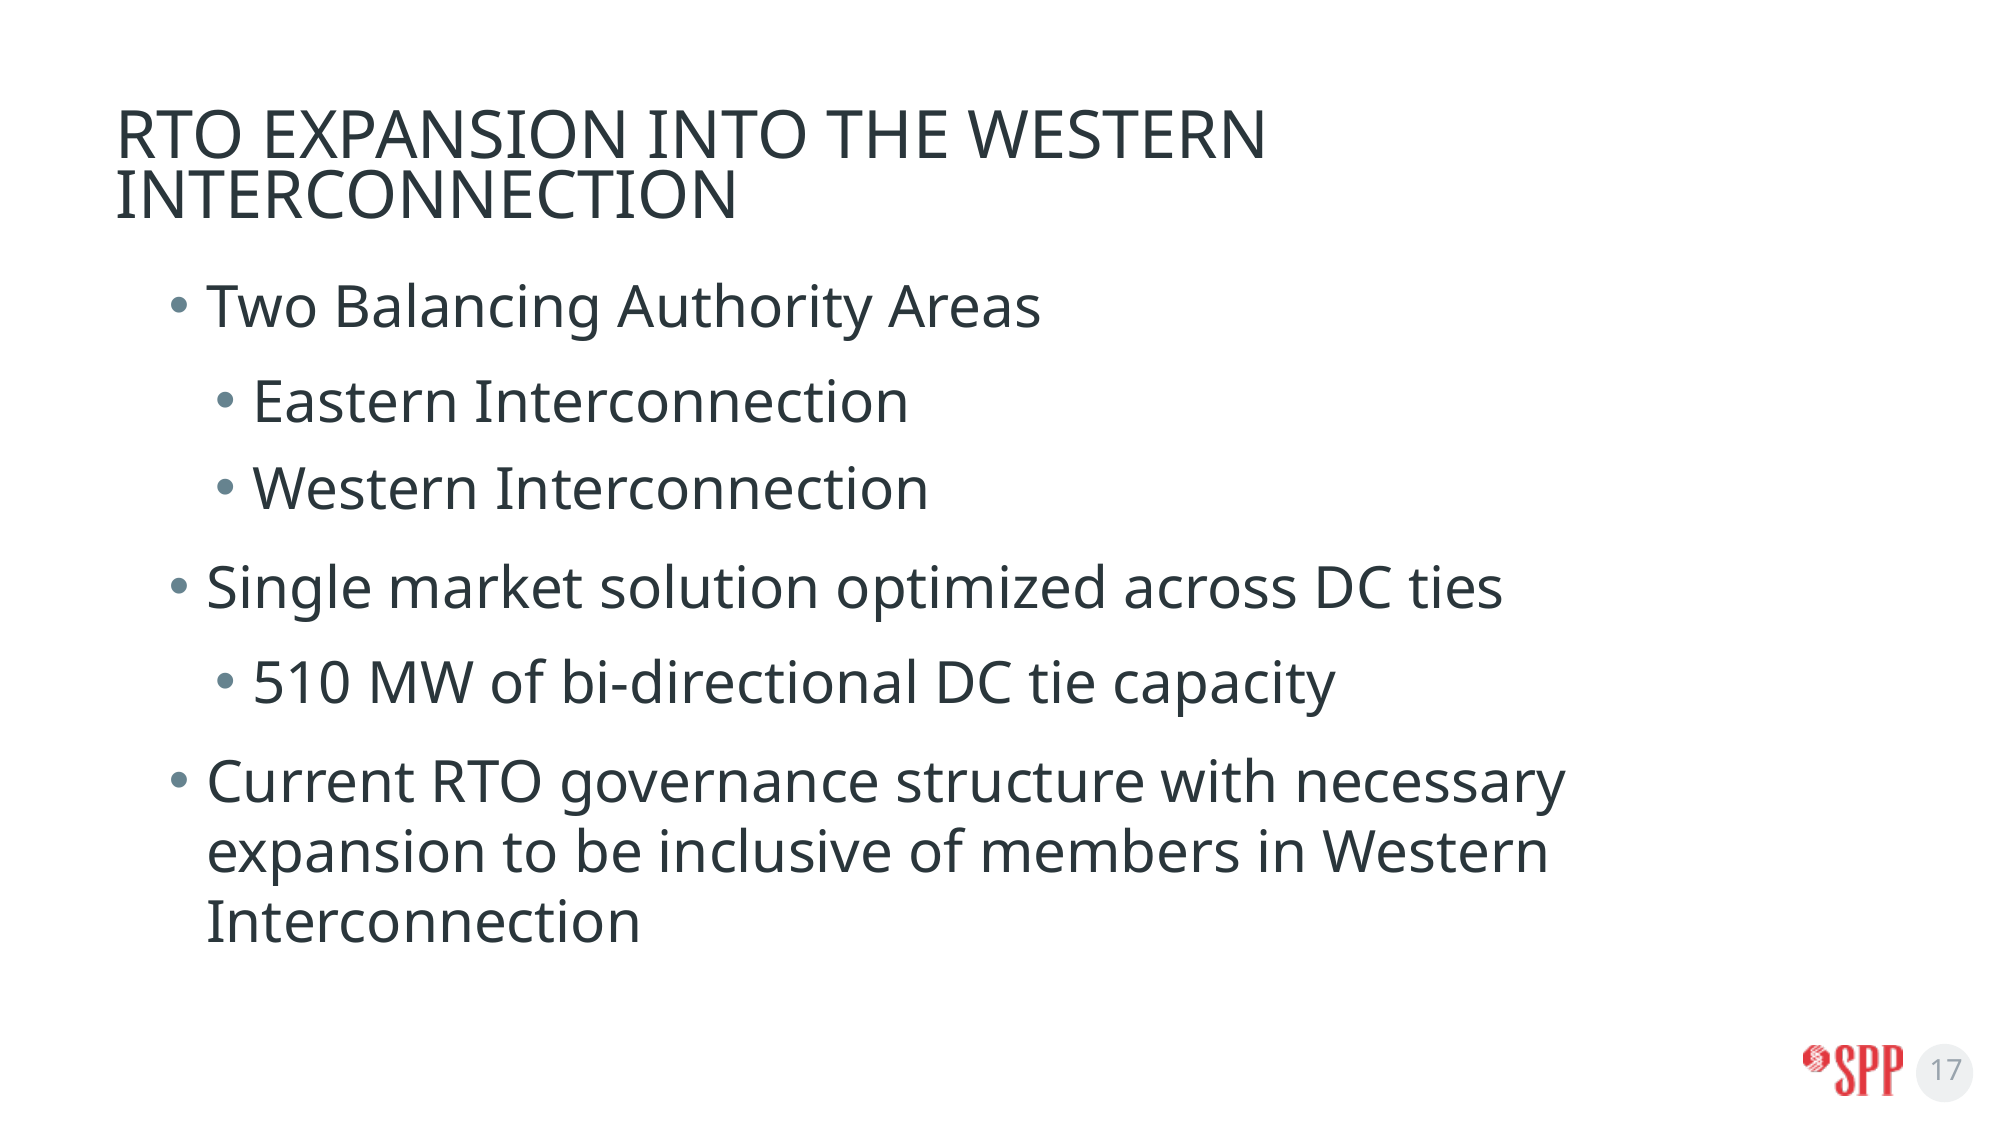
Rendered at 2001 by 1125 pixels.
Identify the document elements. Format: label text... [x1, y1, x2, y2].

title RTO Expansion into the western Interconnection [100, 93, 1896, 248]
picture [1803, 1045, 1903, 1096]
list Two Balancing Authority Areas Eastern Interconnection Western Interconnection Single market solution optimized across DC ties 510 MW of bi-directional DC tie capacity Current RTO governance structure with necessary expansion to be inclusive of members in Western Interconnection [153, 262, 1804, 1058]
